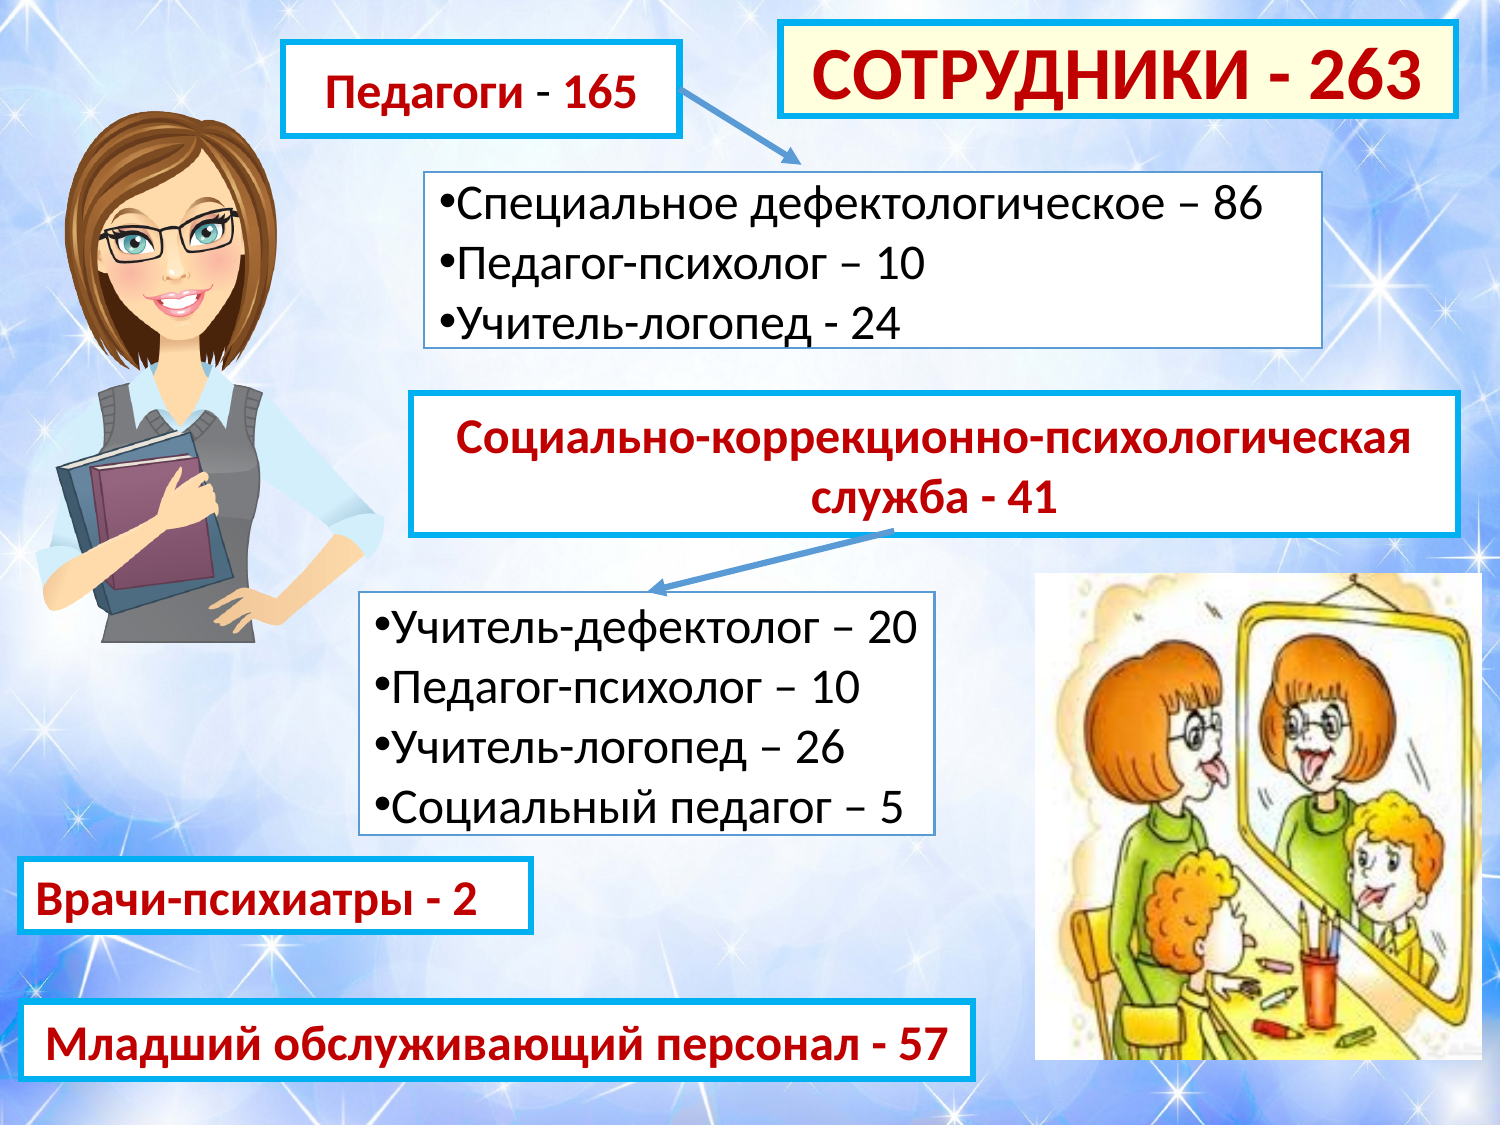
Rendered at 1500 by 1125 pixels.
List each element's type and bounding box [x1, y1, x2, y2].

text_box [679, 88, 802, 165]
picture [0, 0, 1500, 1125]
text_box [646, 530, 895, 592]
